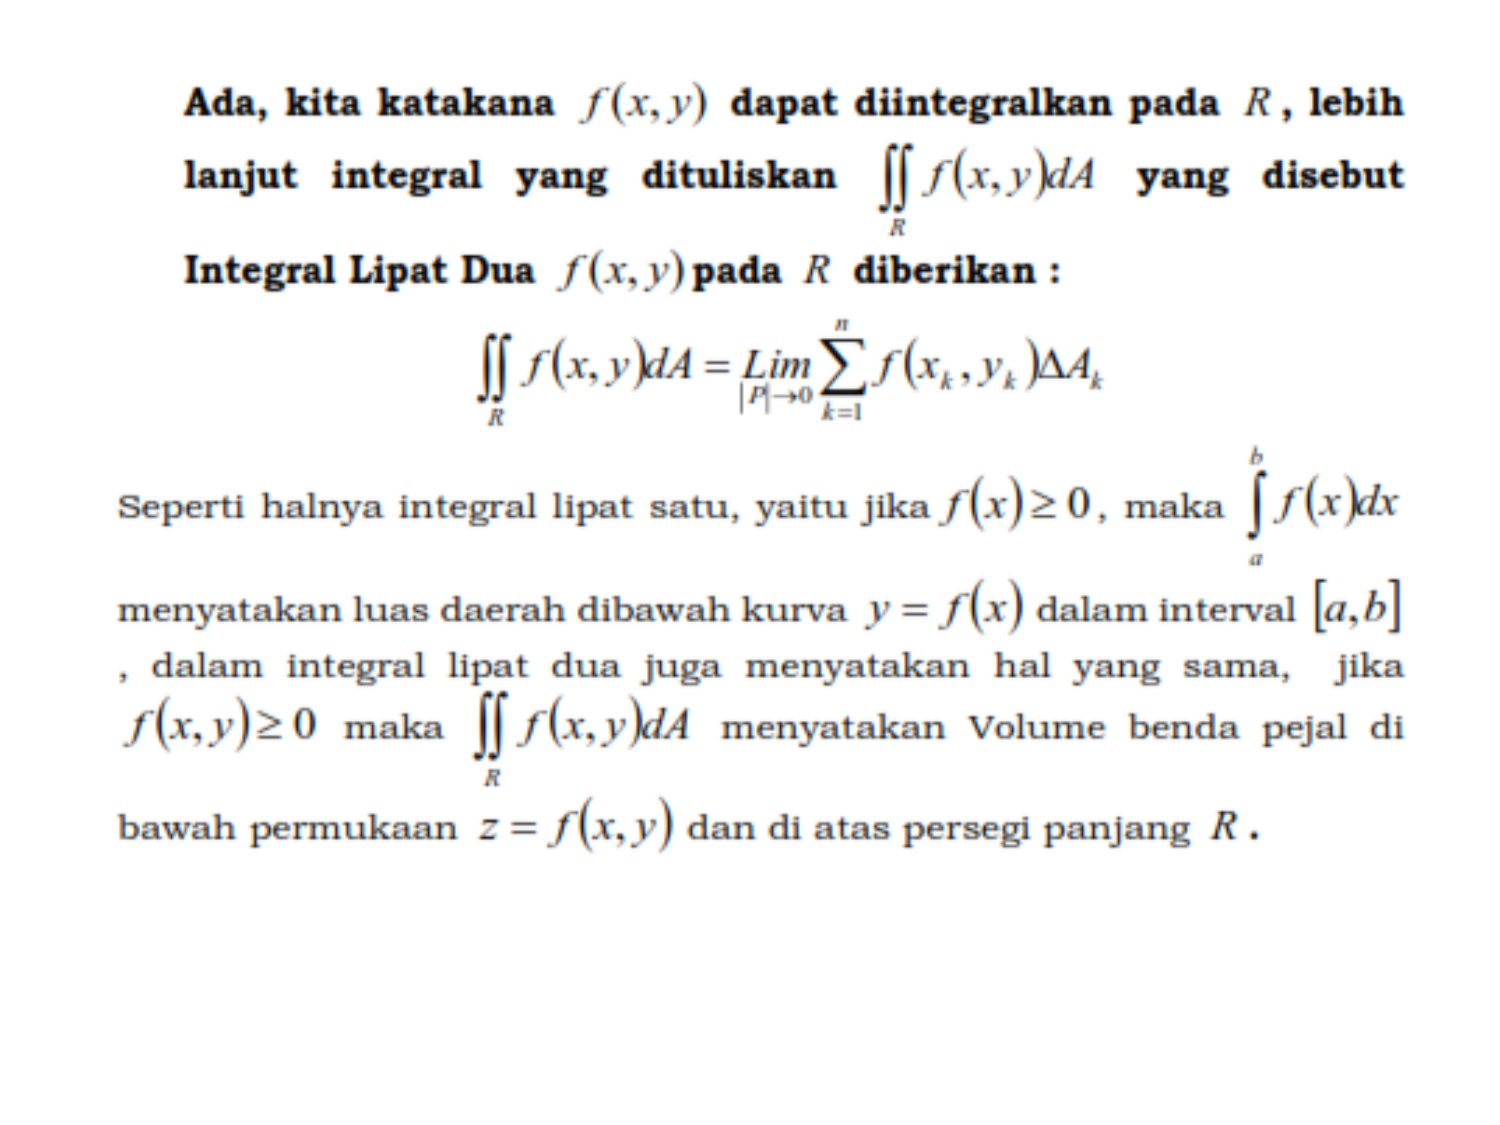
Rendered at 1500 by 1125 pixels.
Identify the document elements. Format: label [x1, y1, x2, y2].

picture [76, 66, 1434, 882]
